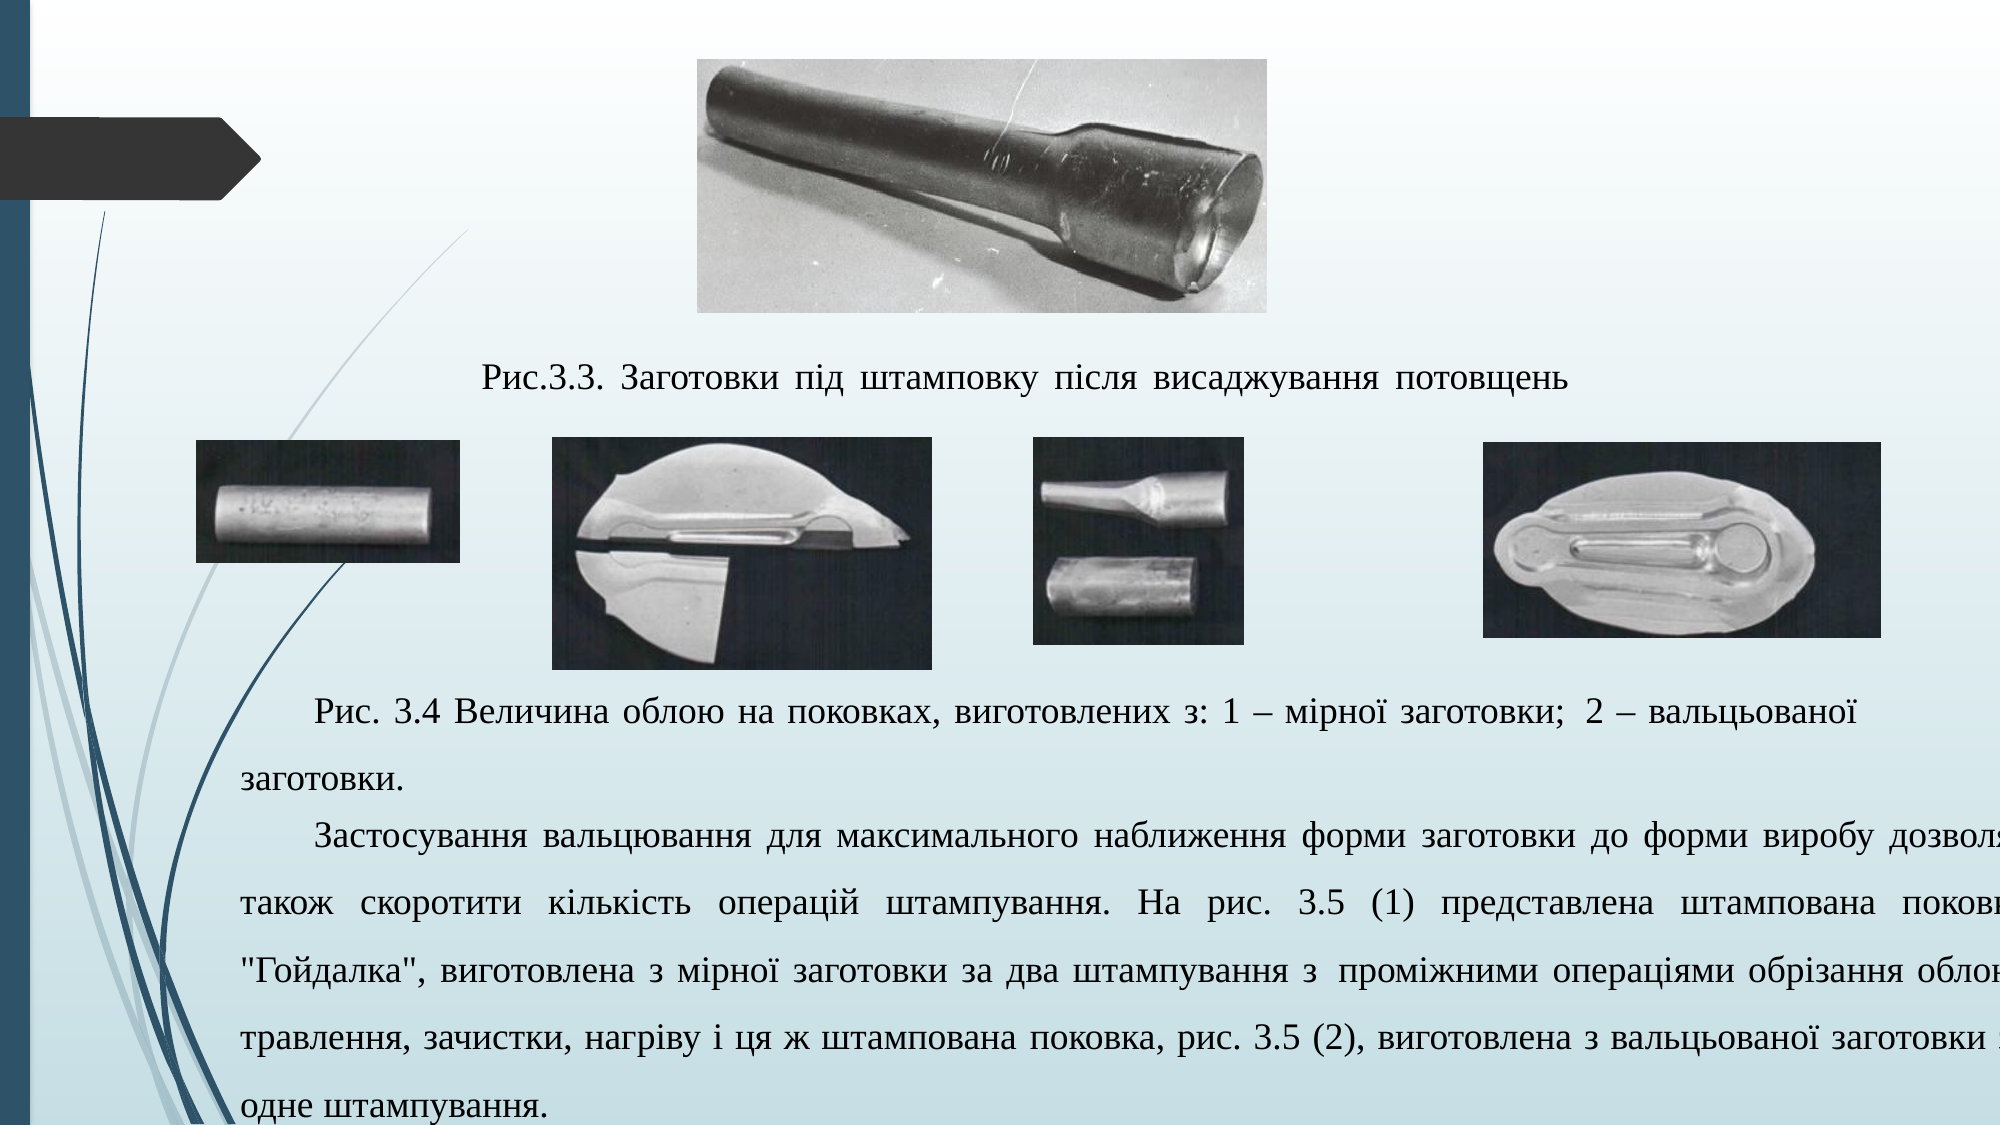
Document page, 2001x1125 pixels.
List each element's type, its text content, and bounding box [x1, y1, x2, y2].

picture [1482, 442, 1881, 638]
text_box Рис. 3.4 Величина облою на поковках, виготовлених з: 1 – мірної заготовки; 2 – вальцьованої заготовки. [196, 655, 1946, 779]
picture [195, 440, 460, 563]
text_box Рис.3.3. Заготовки під штамповку після висаджування потовщень [459, 345, 1597, 500]
picture [552, 437, 933, 670]
picture [697, 59, 1267, 314]
text_box Застосування вальцювання для максимального наближення форми заготовки до форми виробу дозволяє також скоротити кількість операцій штампування. На рис. 3.5 (1) представлена штампована поковка "Гойдалка", виготовлена з мірної заготовки за два штампування з проміжними операціями обрізання облою, травлення, зачистки, нагріву і ця ж штампована поковка, рис. 3.5 (2), виготовлена з вальцьованої заготовки за одне штампування. [196, 779, 2000, 1125]
picture [1033, 436, 1245, 645]
